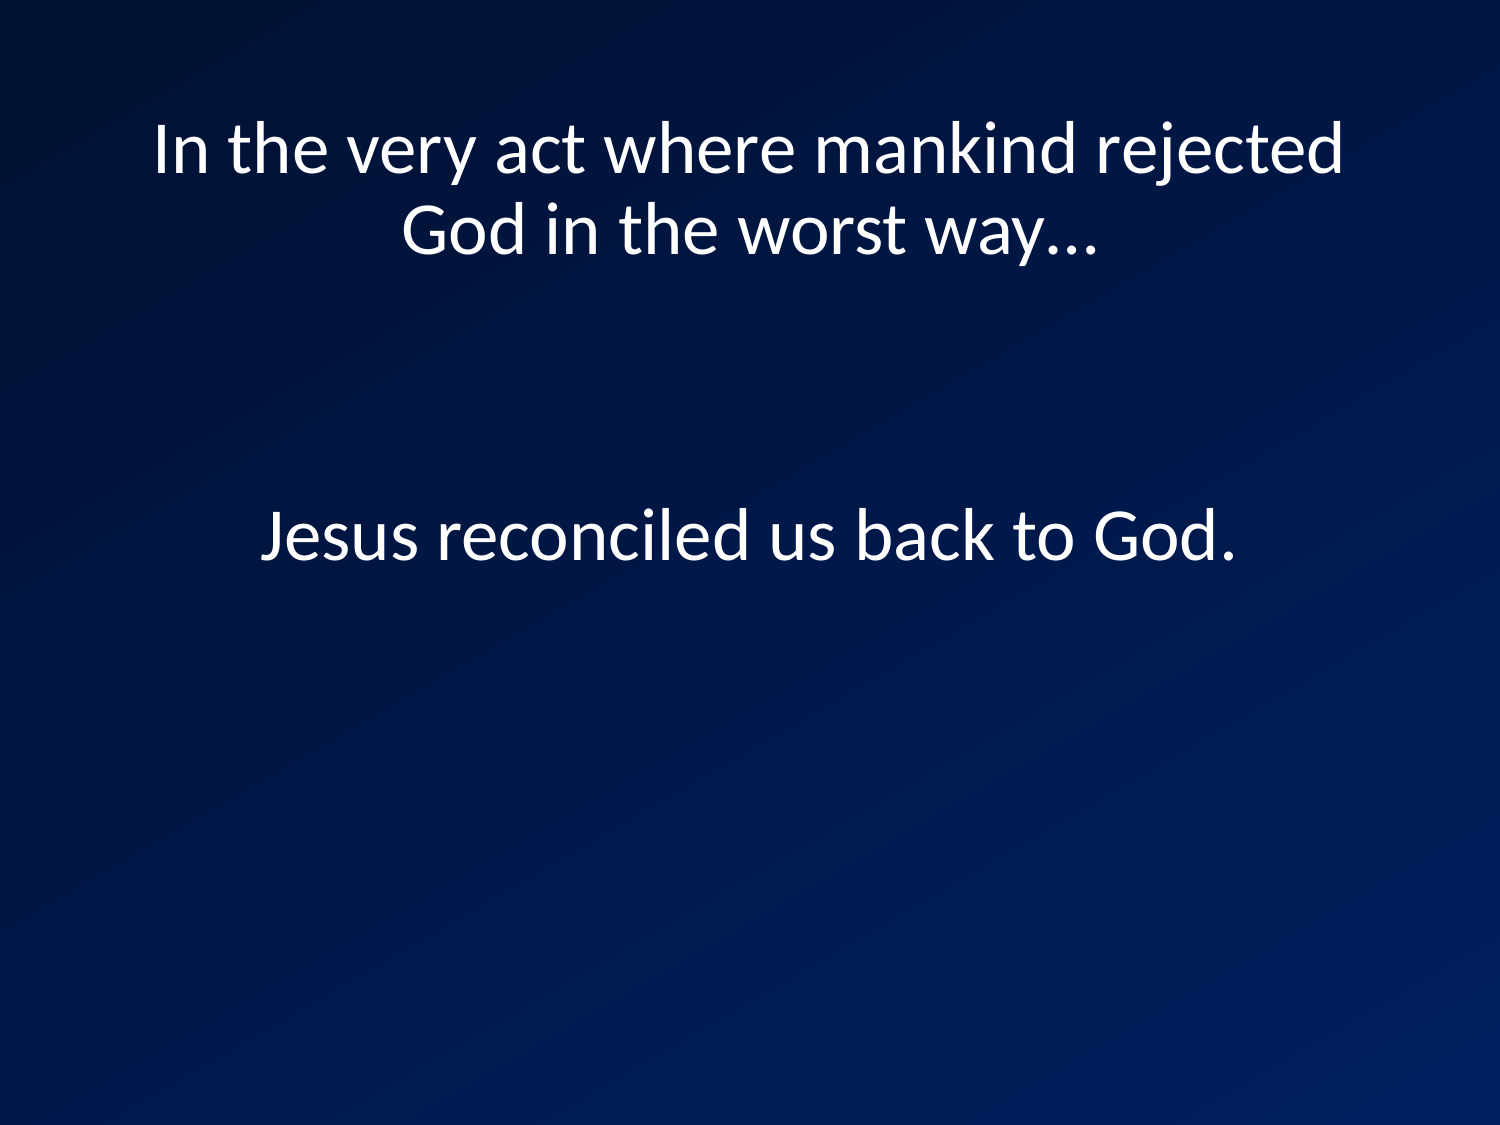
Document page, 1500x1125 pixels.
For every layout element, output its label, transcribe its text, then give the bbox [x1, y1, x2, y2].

list In the very act where mankind rejected God in the worst way… Jesus reconciled us back to God. [103, 101, 1397, 1014]
